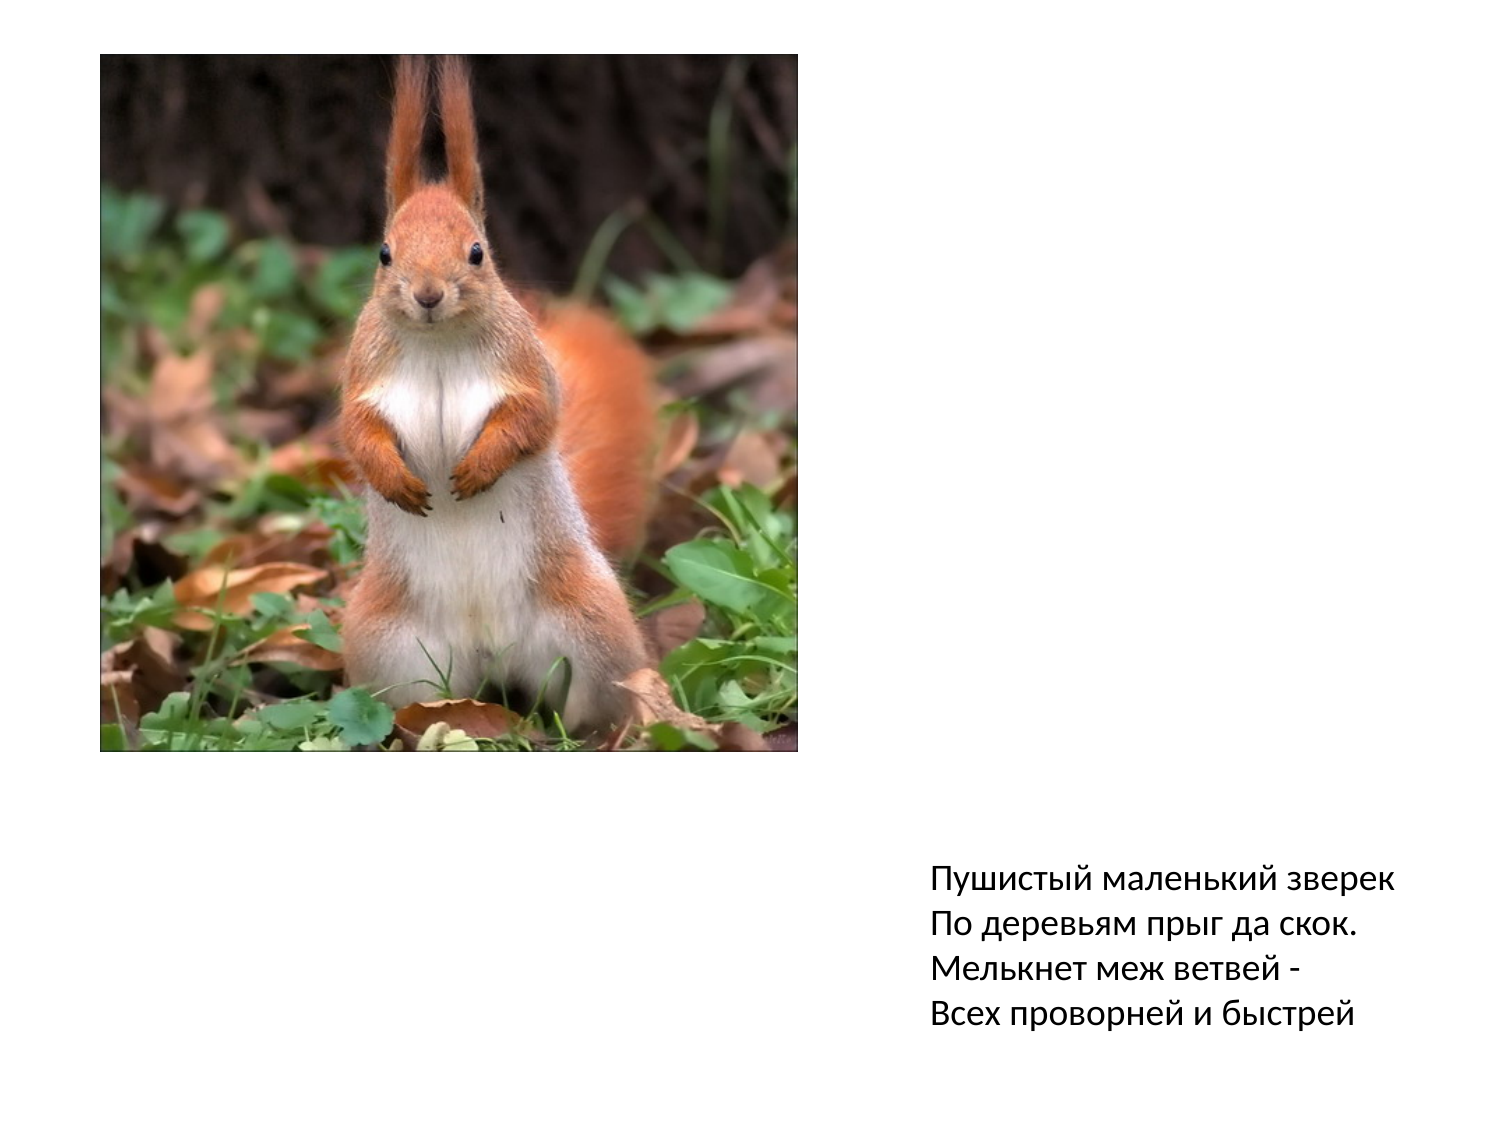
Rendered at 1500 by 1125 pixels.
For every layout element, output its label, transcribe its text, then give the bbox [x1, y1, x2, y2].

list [100, 54, 798, 752]
text_box Пушистый маленький зверек По деревьям прыг да скок. Мелькнет меж ветвей - Всех проворней и быстрей [915, 845, 1500, 1041]
